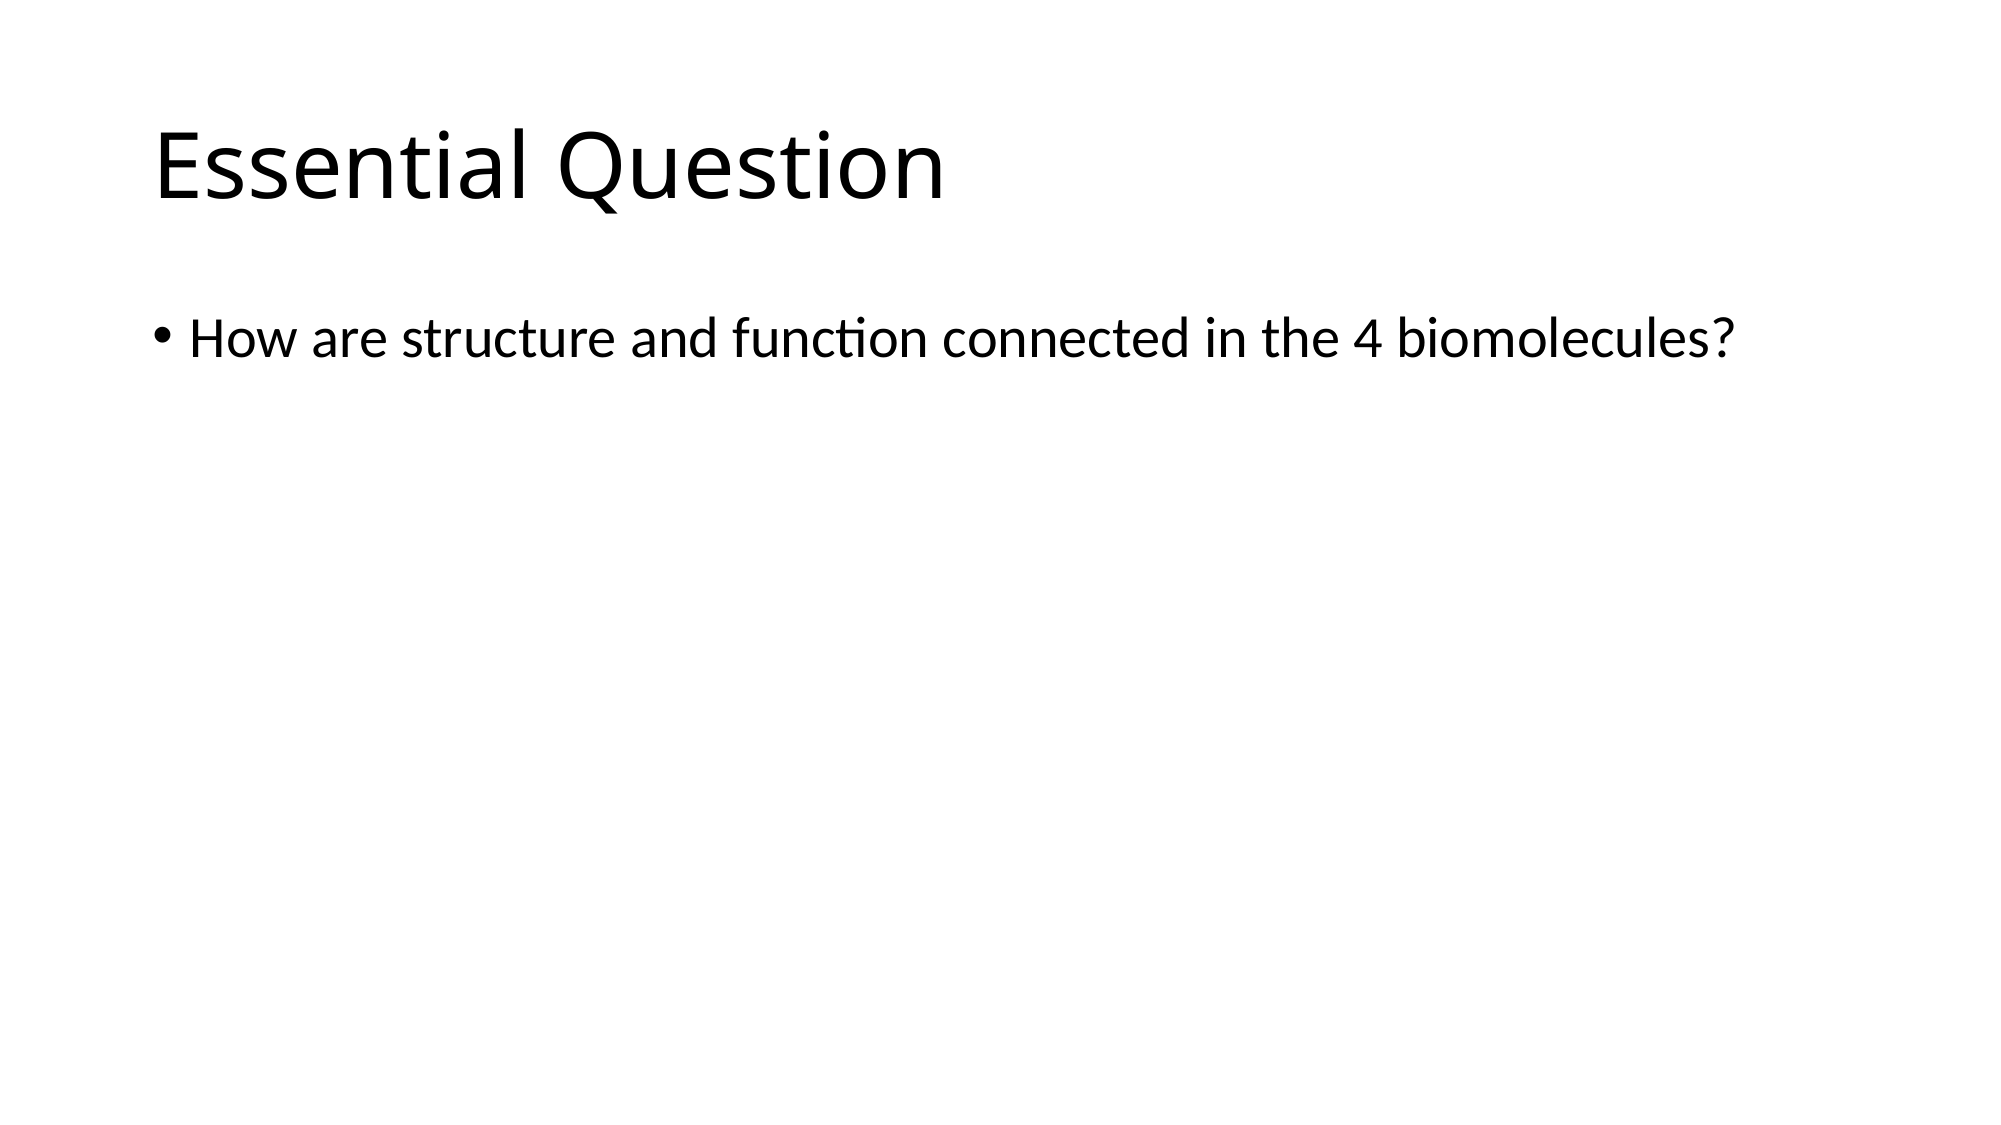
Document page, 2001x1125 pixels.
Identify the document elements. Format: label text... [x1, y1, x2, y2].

title Essential Question [137, 59, 1863, 278]
list How are structure and function connected in the 4 biomolecules? [137, 299, 1863, 1014]
